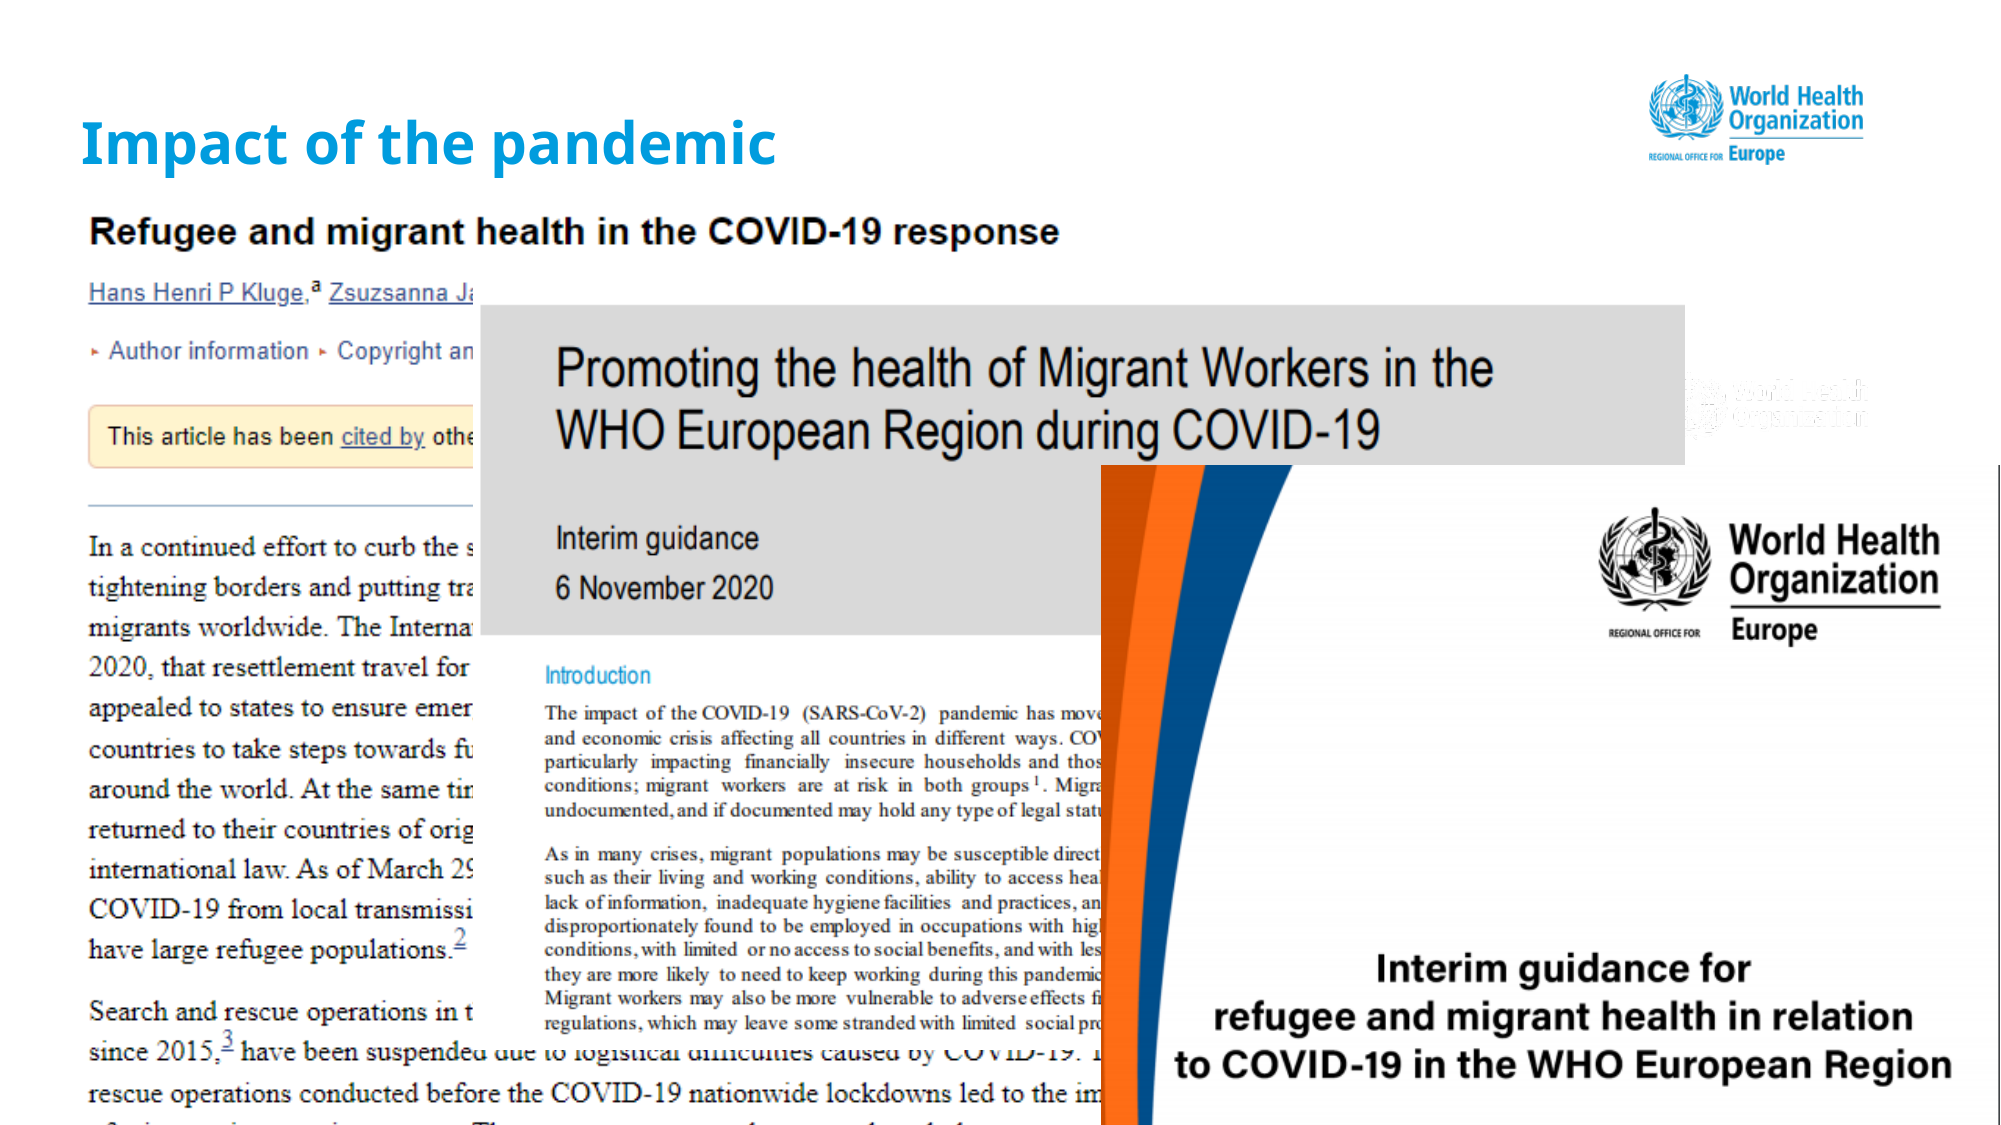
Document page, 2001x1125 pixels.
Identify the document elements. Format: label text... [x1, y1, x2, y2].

picture [1579, 62, 1904, 177]
title Impact of the pandemic [78, 59, 1418, 178]
picture [63, 212, 2000, 1125]
